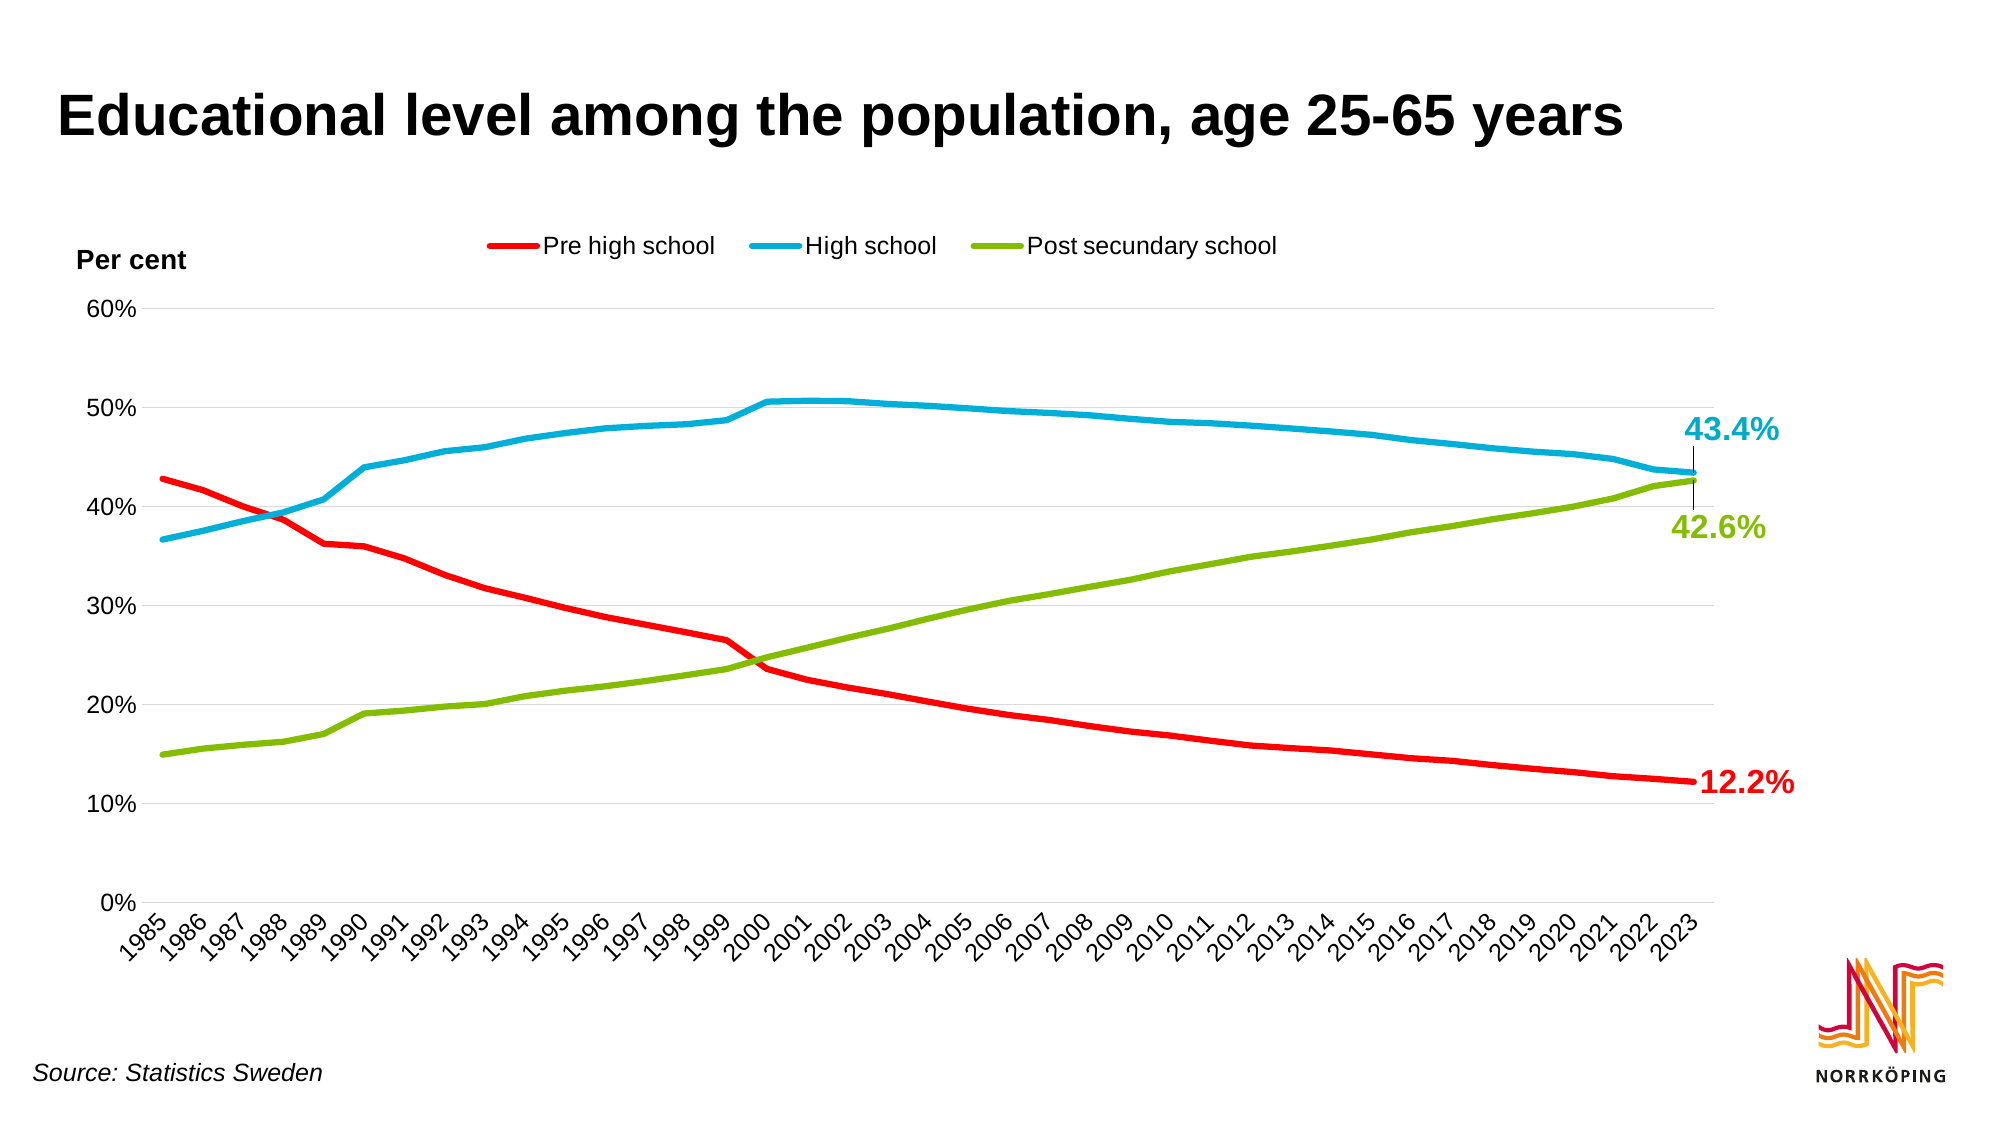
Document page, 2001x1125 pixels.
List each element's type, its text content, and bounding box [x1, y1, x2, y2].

text_box Source: Statistics Sweden [17, 1049, 339, 1094]
chart [57, 147, 1820, 982]
title Educational level among the population, age 25-65 years [57, 32, 1727, 147]
